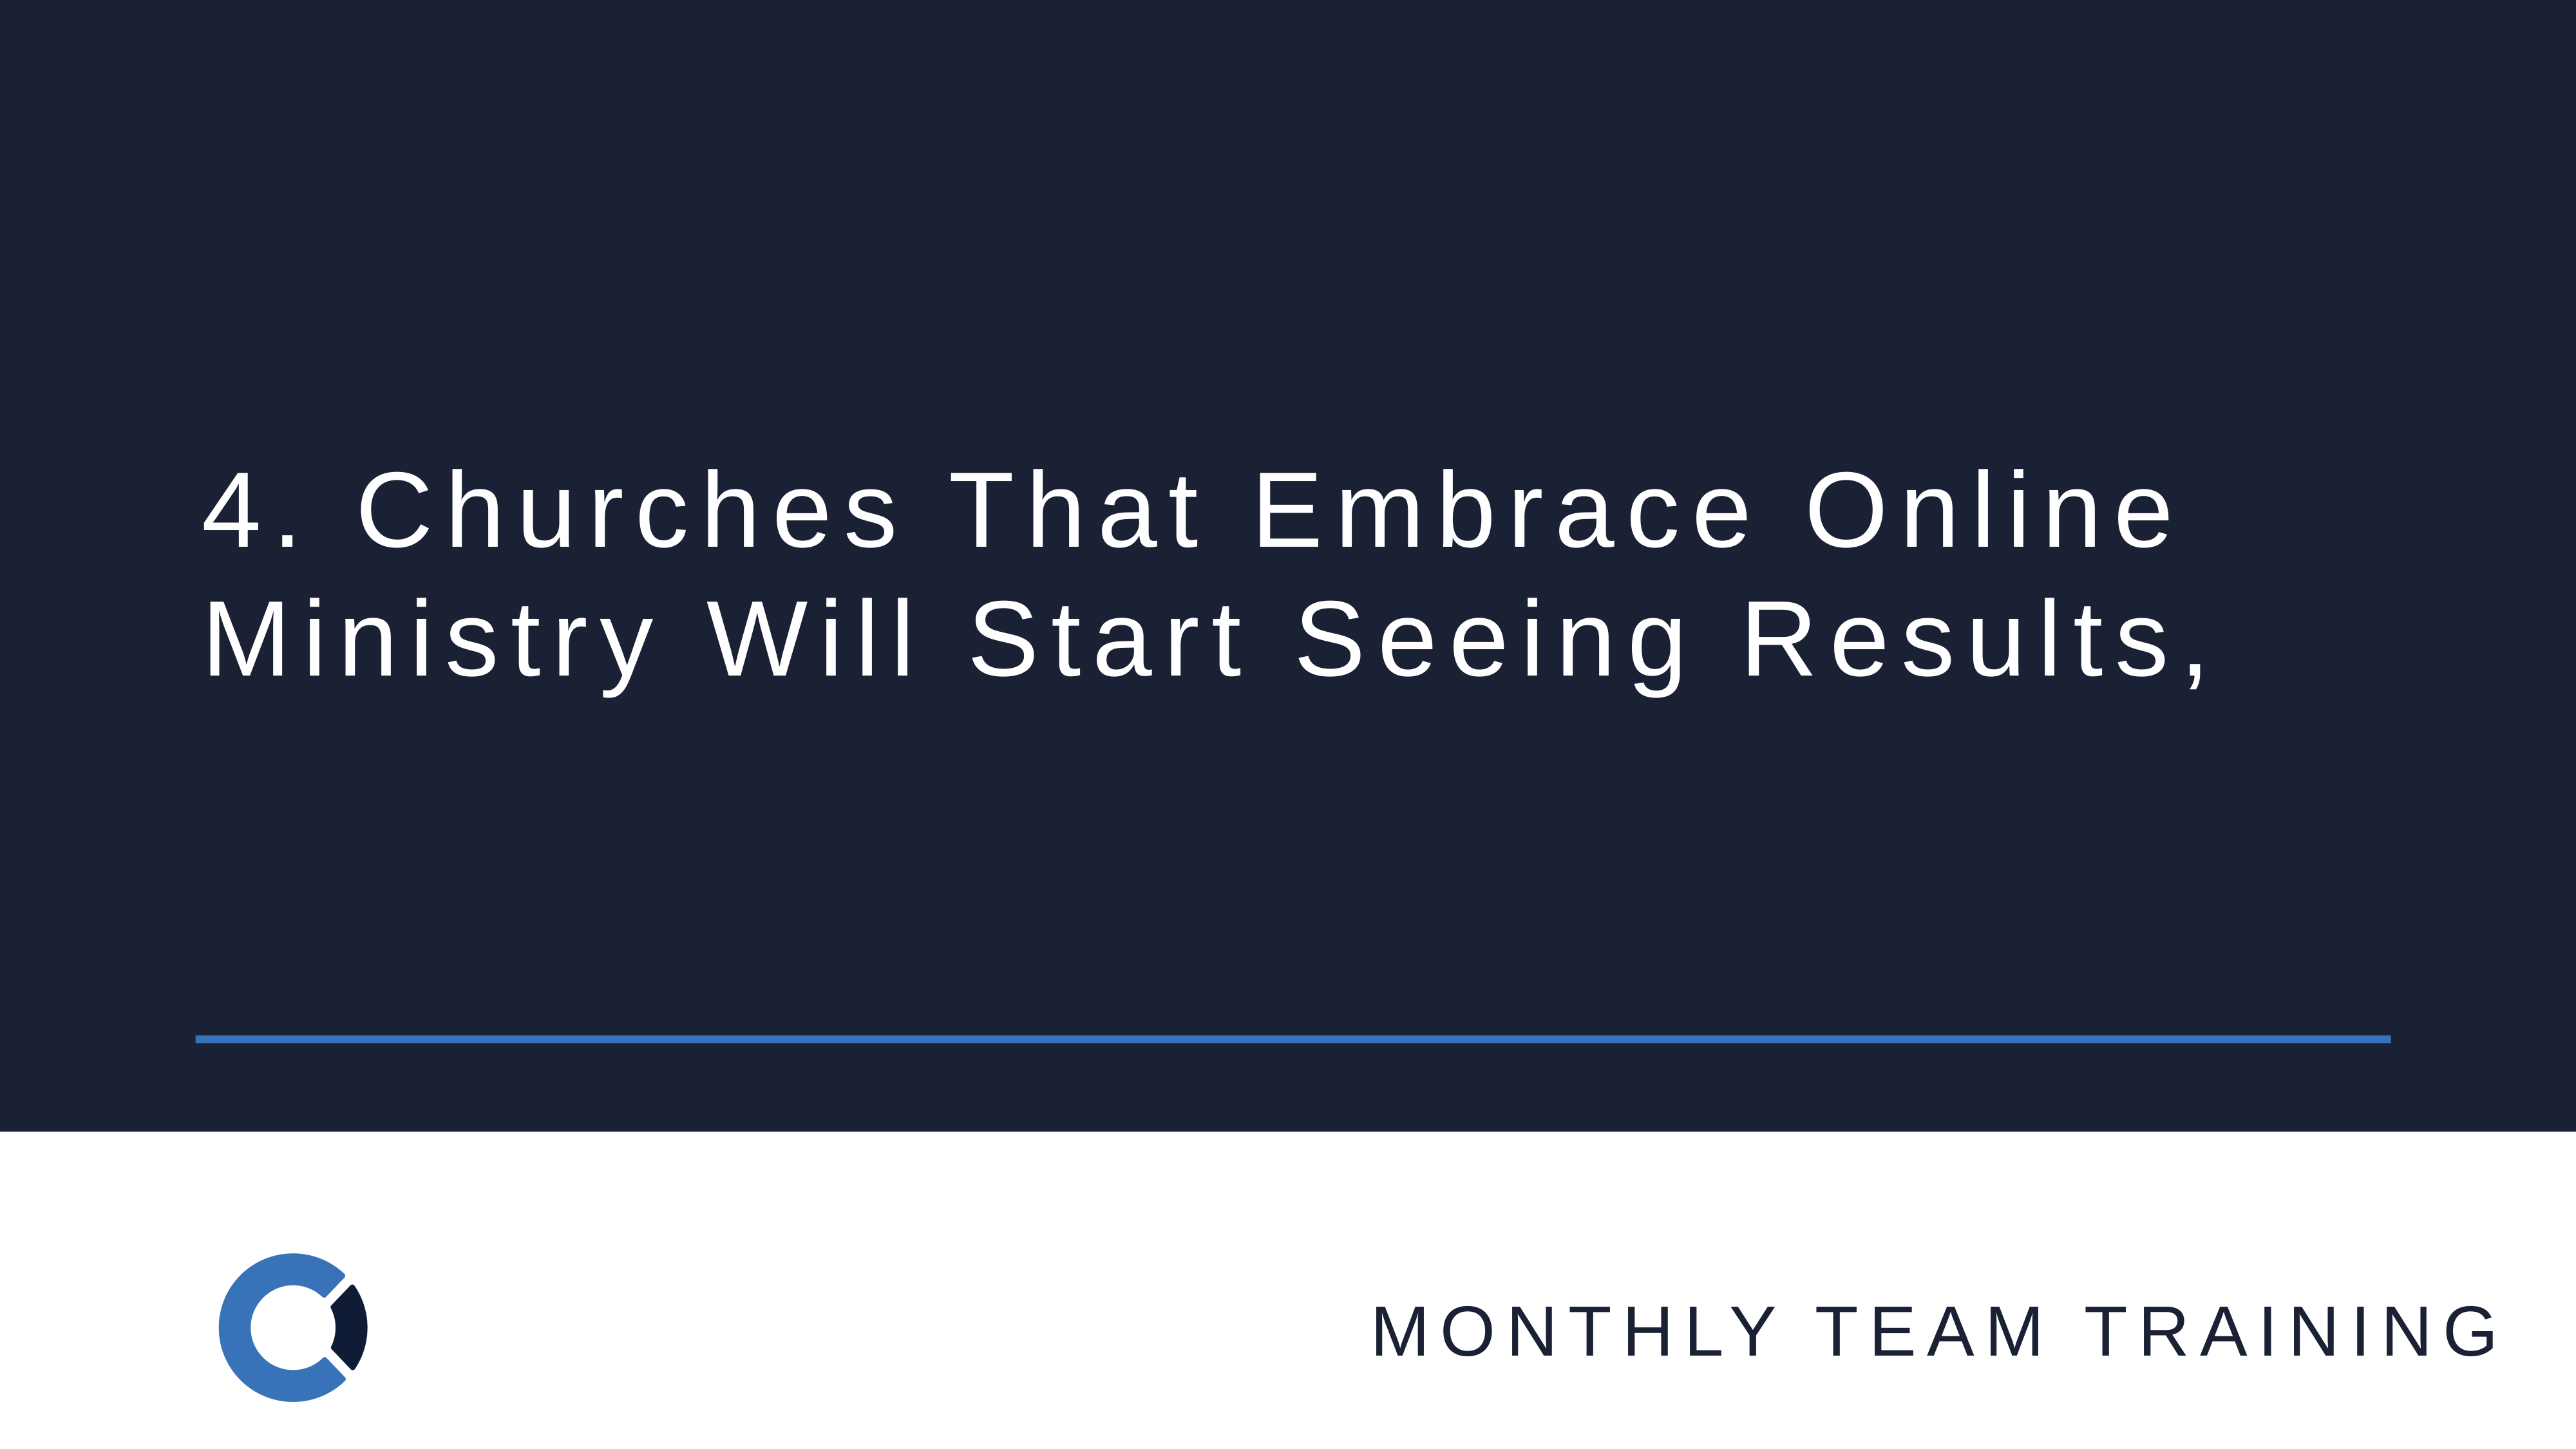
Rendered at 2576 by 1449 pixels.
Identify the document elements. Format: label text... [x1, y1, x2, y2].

picture [195, 1232, 387, 1423]
text_box [0, 0, 2576, 1132]
text_box MONTHLY TEAM TRAINING [1363, 1277, 2508, 1378]
text_box [195, 1035, 2391, 1043]
text_box 4. Churches That Embrace Online Ministry Will Start Seeing Results, [194, 431, 2523, 705]
